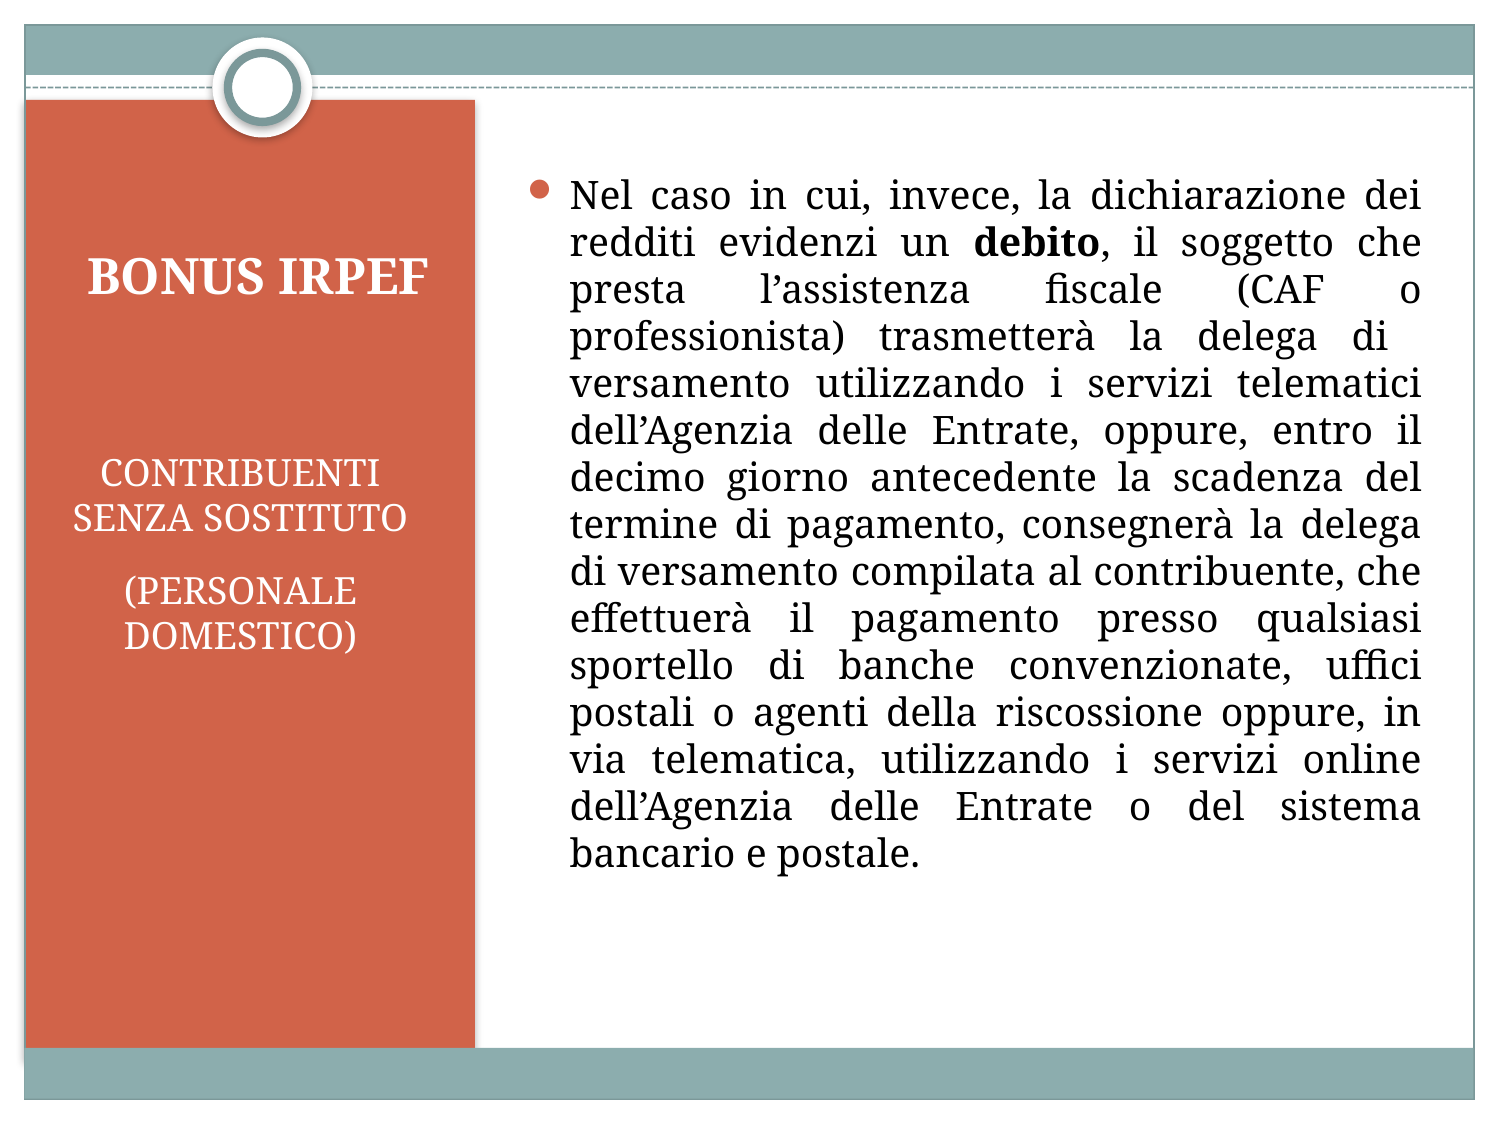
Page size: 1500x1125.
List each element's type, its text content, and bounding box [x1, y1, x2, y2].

list CONTRIBUENTI SENZA SOSTITUTO (PERSONALE DOMESTICO) [46, 299, 435, 980]
list Nel caso in cui, invece, la dichiarazione dei redditi evidenzi un debito, il soggetto che presta l’assistenza fiscale (CAF o professionista) trasmetterà la delega di versamento utilizzando i servizi telematici dell’Agenzia delle Entrate, oppure, entro il decimo giorno antecedente la scadenza del termine di pagamento, consegnerà la delega di versamento compilata al contribuente, che effettuerà il pagamento presso qualsiasi sportello di banche convenzionate, uffici postali o agenti della riscossione oppure, in via telematica, utilizzando i servizi online dell’Agenzia delle Entrate o del sistema bancario e postale. [512, 112, 1438, 1000]
title BONUS IRPEF [64, 149, 453, 312]
